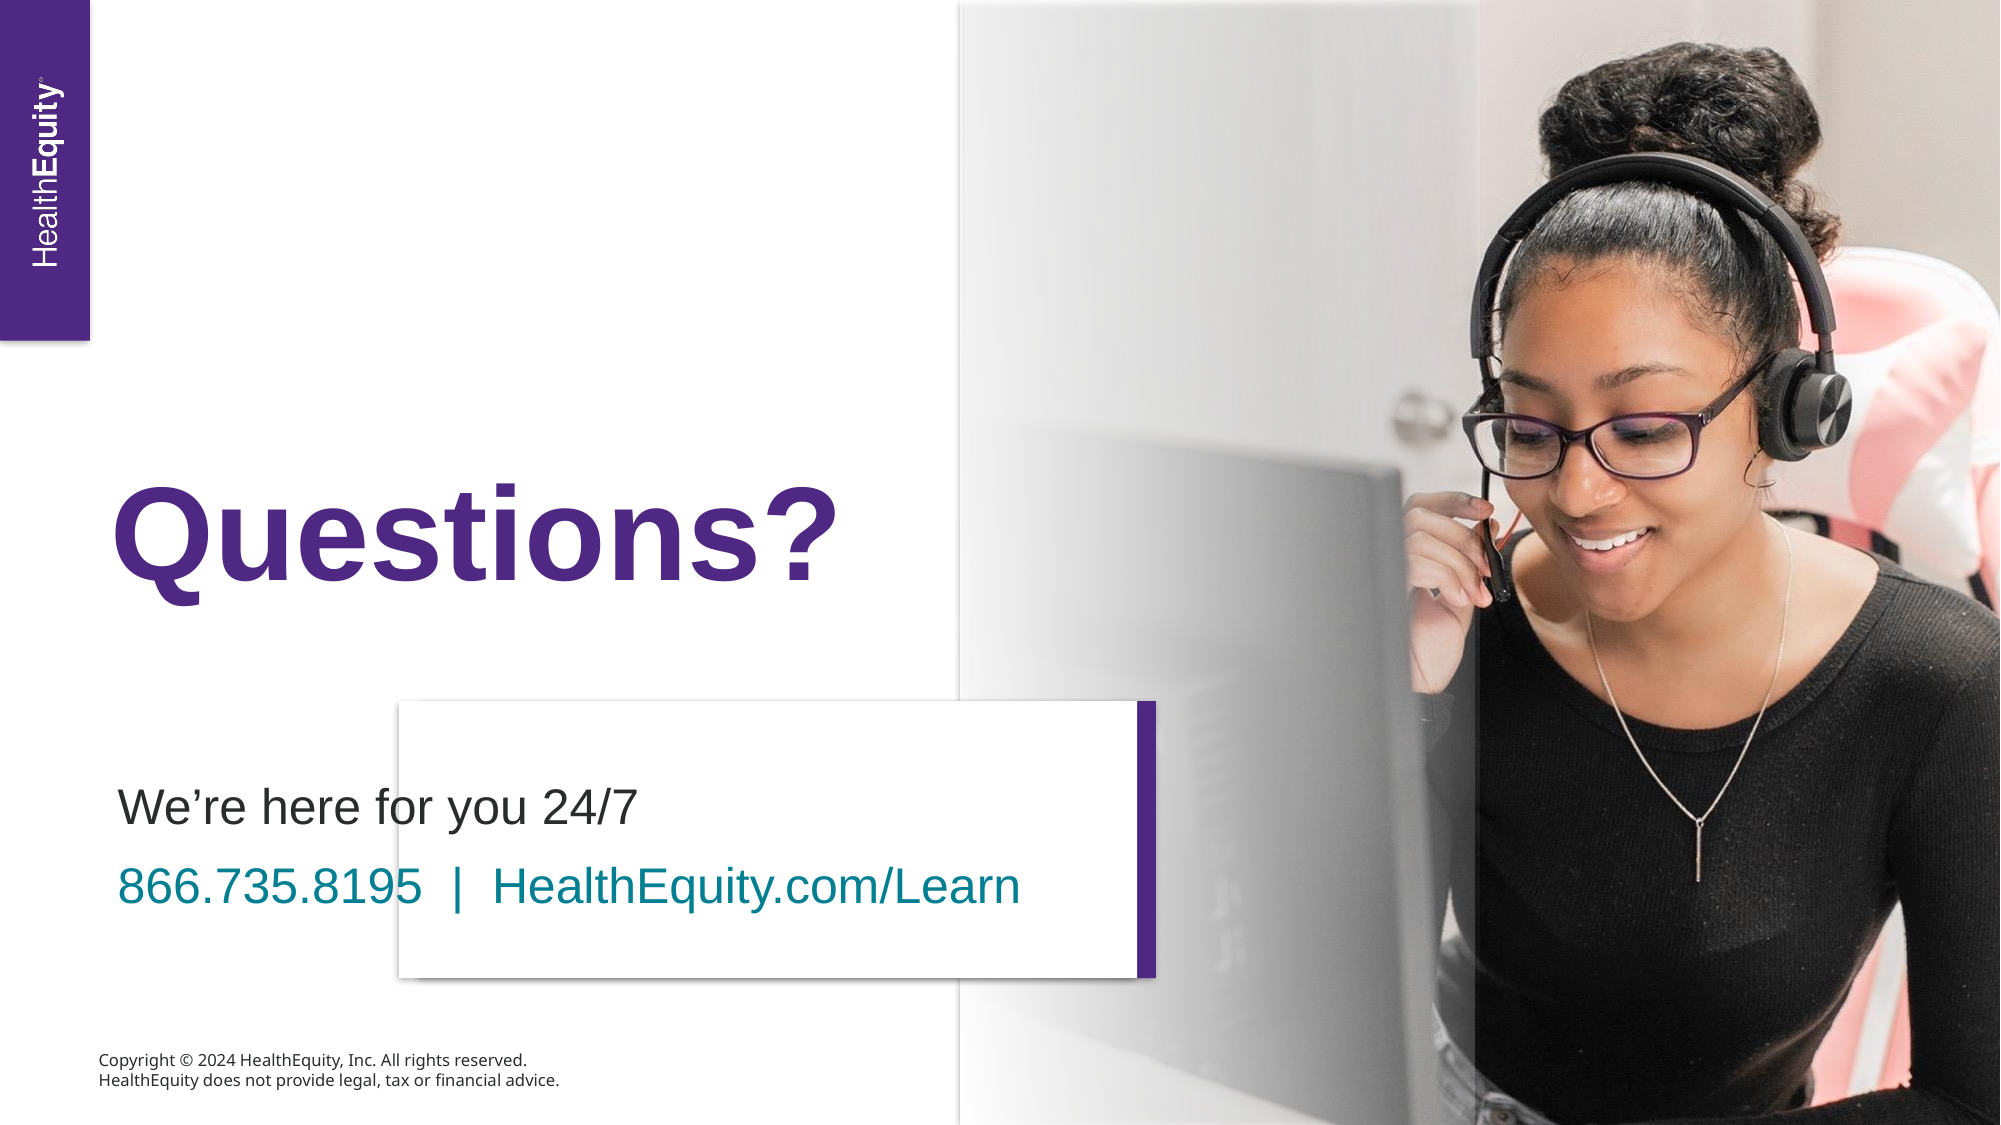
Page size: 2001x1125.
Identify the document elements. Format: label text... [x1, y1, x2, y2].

picture [33, 78, 64, 125]
text_box Copyright © 2024 HealthEquity, Inc. All rights reserved. HealthEquity does not provide legal, tax or financial advice. [98, 1042, 670, 1090]
picture [675, 0, 2000, 1125]
text_box Questions? [96, 439, 670, 604]
picture [33, 216, 64, 266]
text_box 866.735.8195​ | HealthEquity.com/Learn [117, 847, 393, 914]
text_box We’re here for you 24/7 [117, 749, 393, 811]
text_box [398, 700, 1157, 979]
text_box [0, 125, 216, 216]
